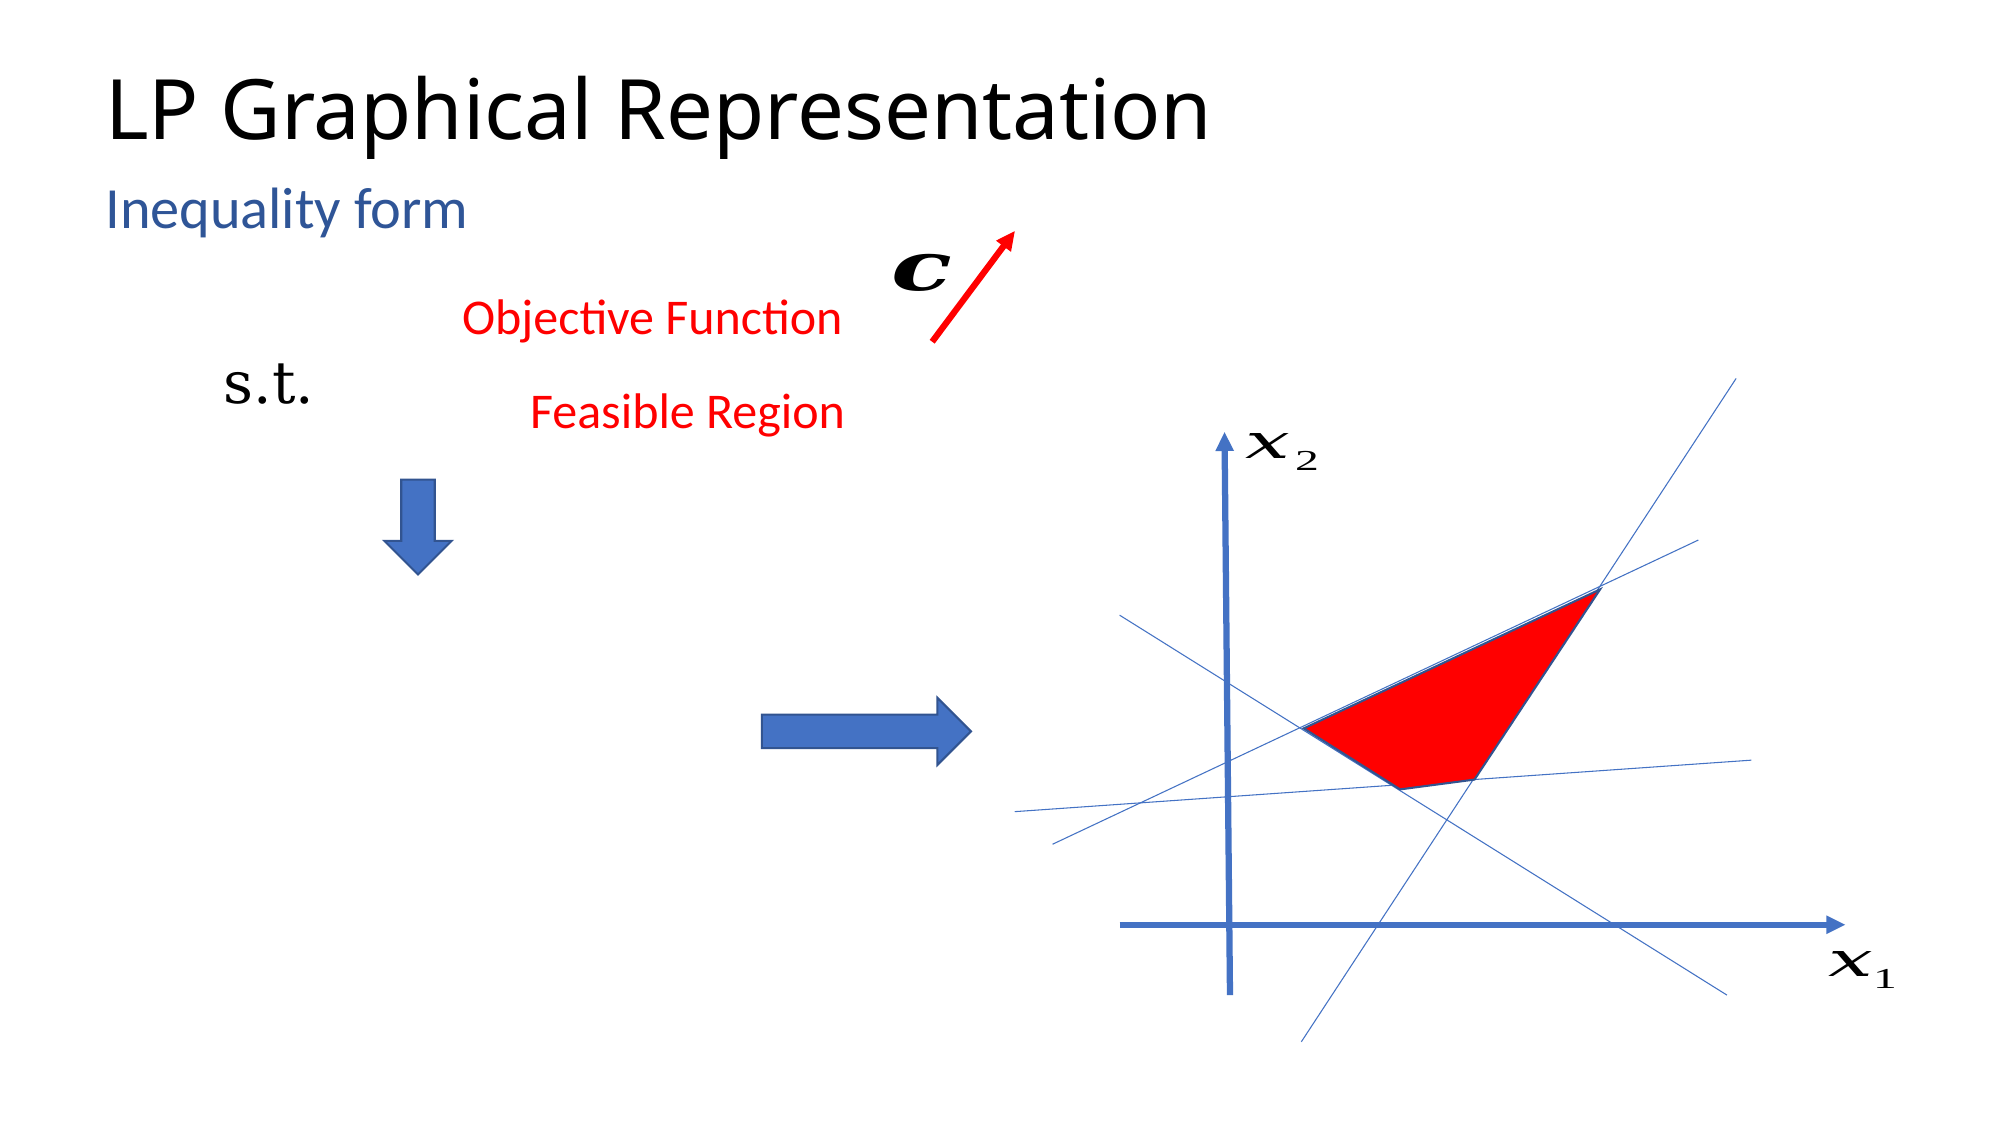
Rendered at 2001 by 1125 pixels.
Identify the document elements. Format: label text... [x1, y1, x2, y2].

text_box Objective Function [447, 276, 858, 352]
text_box Feasible Region [515, 371, 860, 446]
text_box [1052, 540, 1699, 760]
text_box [1119, 845, 1301, 996]
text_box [932, 231, 1015, 342]
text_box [1301, 378, 1737, 760]
title LP Graphical Representation [90, 60, 1816, 164]
text_box [381, 478, 455, 576]
text_box Inequality form [90, 170, 634, 282]
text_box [1224, 432, 1231, 540]
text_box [1052, 812, 1699, 845]
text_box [1301, 812, 1737, 1042]
text_box [760, 695, 973, 768]
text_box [1014, 760, 1752, 812]
